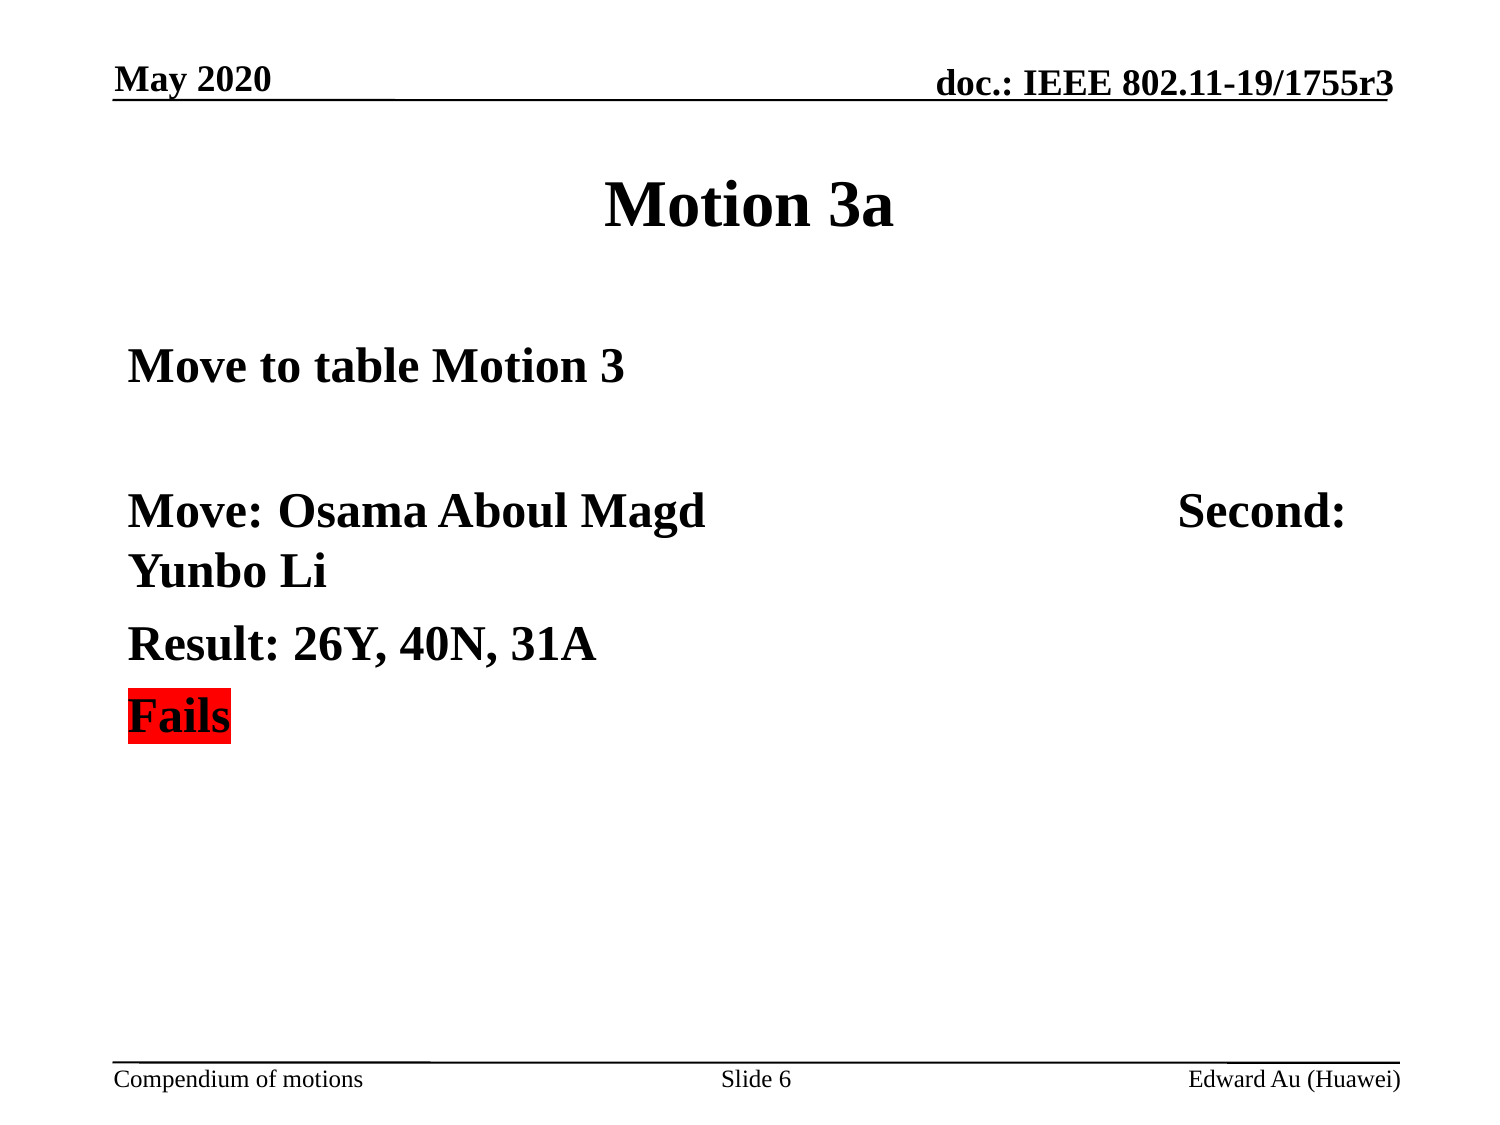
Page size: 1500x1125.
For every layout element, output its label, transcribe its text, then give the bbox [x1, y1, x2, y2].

list Move to table Motion 3 Move: Osama Aboul Magd Second: Yunbo Li Result: 26Y, 40N, 31A Fails [112, 324, 1388, 1000]
slide_number Slide 6 [712, 1061, 800, 1123]
title Motion 3a [112, 112, 1388, 288]
footer Edward Au (Huawei) [878, 1061, 1402, 1093]
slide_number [114, 54, 423, 100]
